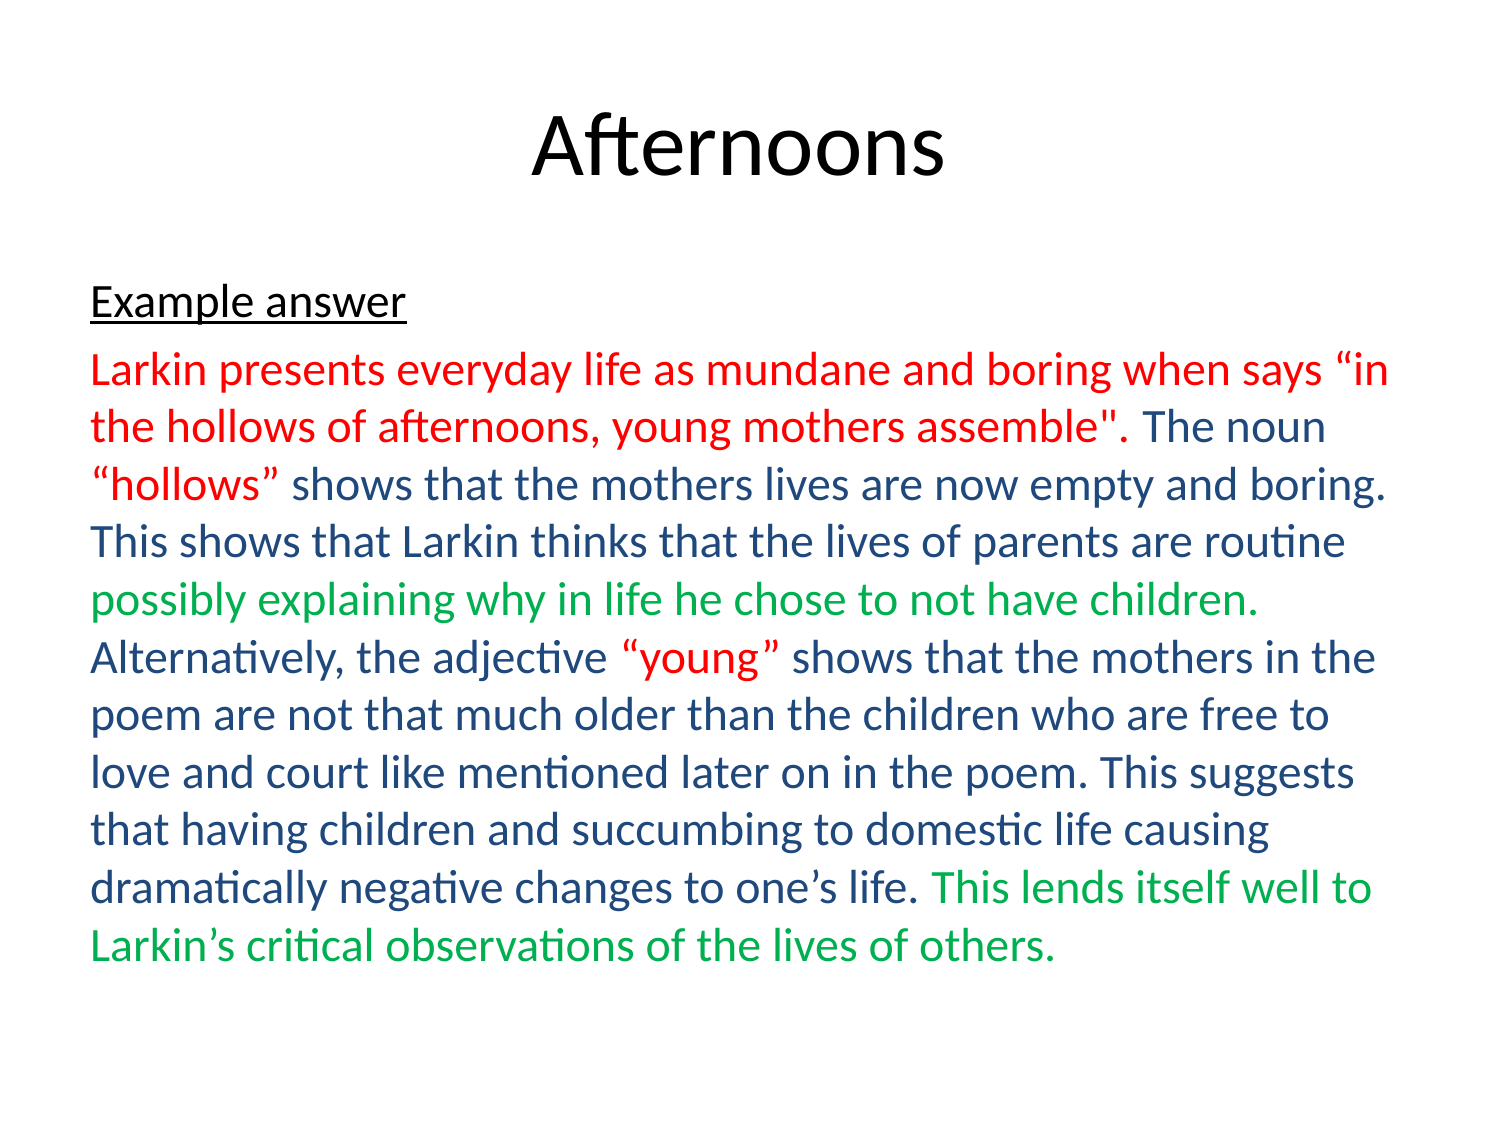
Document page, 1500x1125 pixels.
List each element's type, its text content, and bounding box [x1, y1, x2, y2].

list Example answer Larkin presents everyday life as mundane and boring when says “in the hollows of afternoons, young mothers assemble". The noun “hollows” shows that the mothers lives are now empty and boring. This shows that Larkin thinks that the lives of parents are routine possibly explaining why in life he chose to not have children. Alternatively, the adjective “young” shows that the mothers in the poem are not that much older than the children who are free to love and court like mentioned later on in the poem. This suggests that having children and succumbing to domestic life causing dramatically negative changes to one’s life. This lends itself well to Larkin’s critical observations of the lives of others. [75, 262, 1425, 1005]
title Afternoons [75, 45, 1425, 233]
